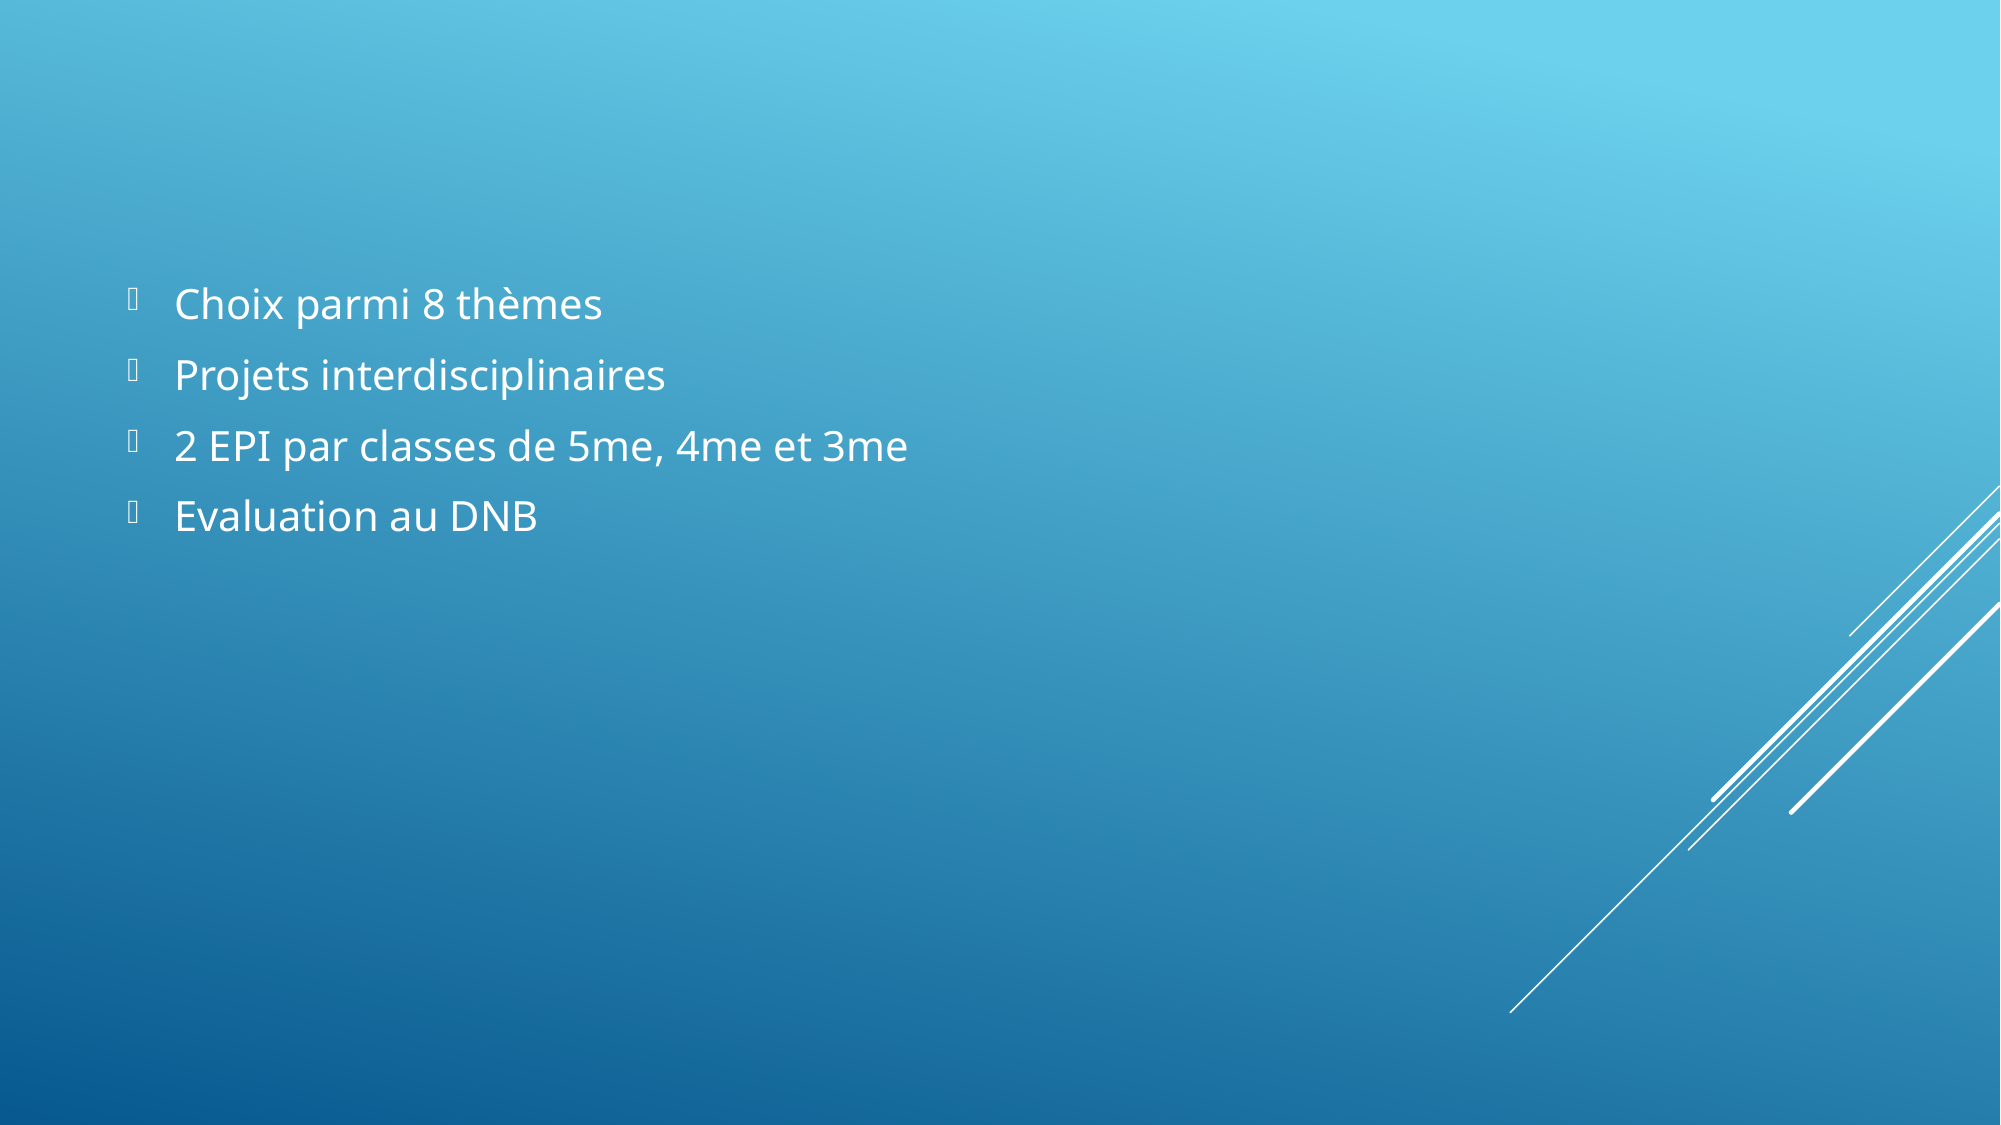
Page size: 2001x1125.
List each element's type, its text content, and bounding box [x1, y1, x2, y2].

list Choix parmi 8 thèmes Projets interdisciplinaires 2 EPI par classes de 5me, 4me et 3me Evaluation au DNB [112, 112, 1513, 706]
